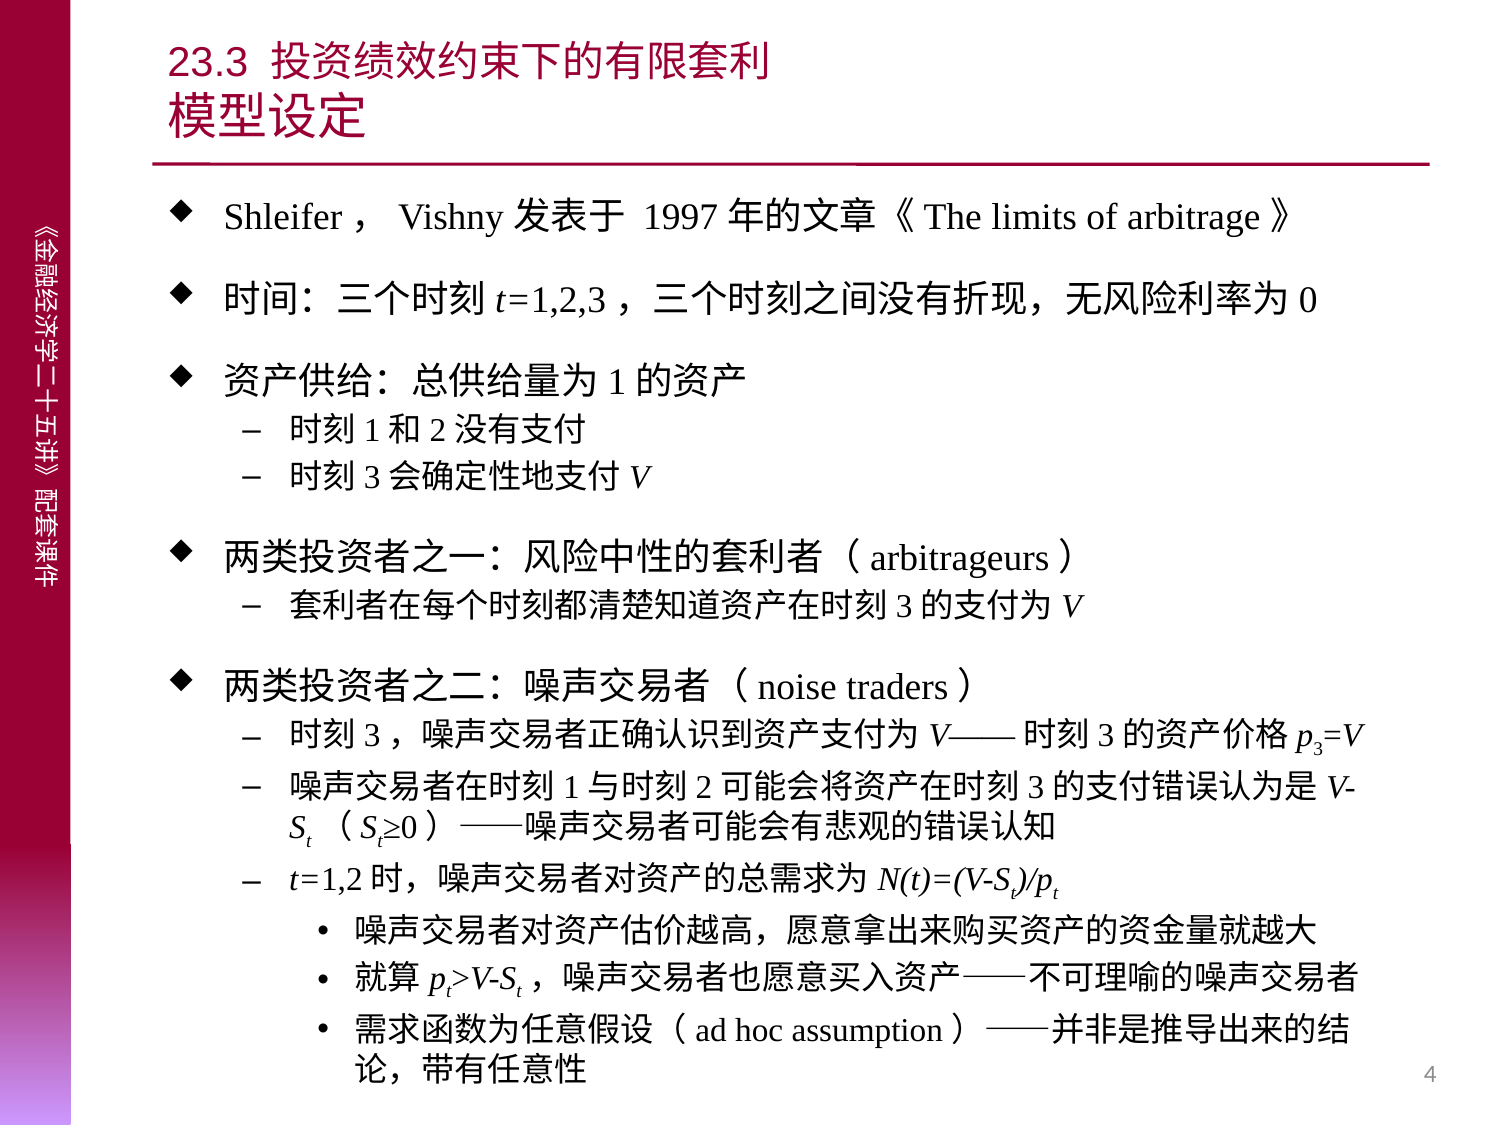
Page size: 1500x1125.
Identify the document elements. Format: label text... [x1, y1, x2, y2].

title 23.3 投资绩效约束下的有限套利 模型设定 [152, 0, 1426, 153]
list Shleifer，Vishny发表于 1997年的文章《The limits of arbitrage》 时间：三个时刻t=1,2,3，三个时刻之间没有折现，无风险利率为0 资产供给：总供给量为1的资产 时刻1和2没有支付 时刻3会确定性地支付V 两类投资者之一：风险中性的套利者（arbitrageurs） 套利者在每个时刻都清楚知道资产在时刻3的支付为V 两类投资者之二：噪声交易者（noise traders） 时刻3，噪声交易者正确认识到资产支付为V——时刻3的资产价格p3=V 噪声交易者在时刻1与时刻2可能会将资产在时刻3的支付错误认为是V-St（St≥0）——噪声交易者可能会有悲观的错误认知 t=1,2时，噪声交易者对资产的总需求为N(t)=(V-St)/pt 噪声交易者对资产估价越高，愿意拿出来购买资产的资金量就越大 就算pt>V-St，噪声交易者也愿意买入资产——不可理喻的噪声交易者 需求函数为任意假设（ad hoc assumption）——并非是推导出来的结论，带有任意性 [152, 184, 1430, 959]
slide_number 4 [1101, 1042, 1452, 1103]
